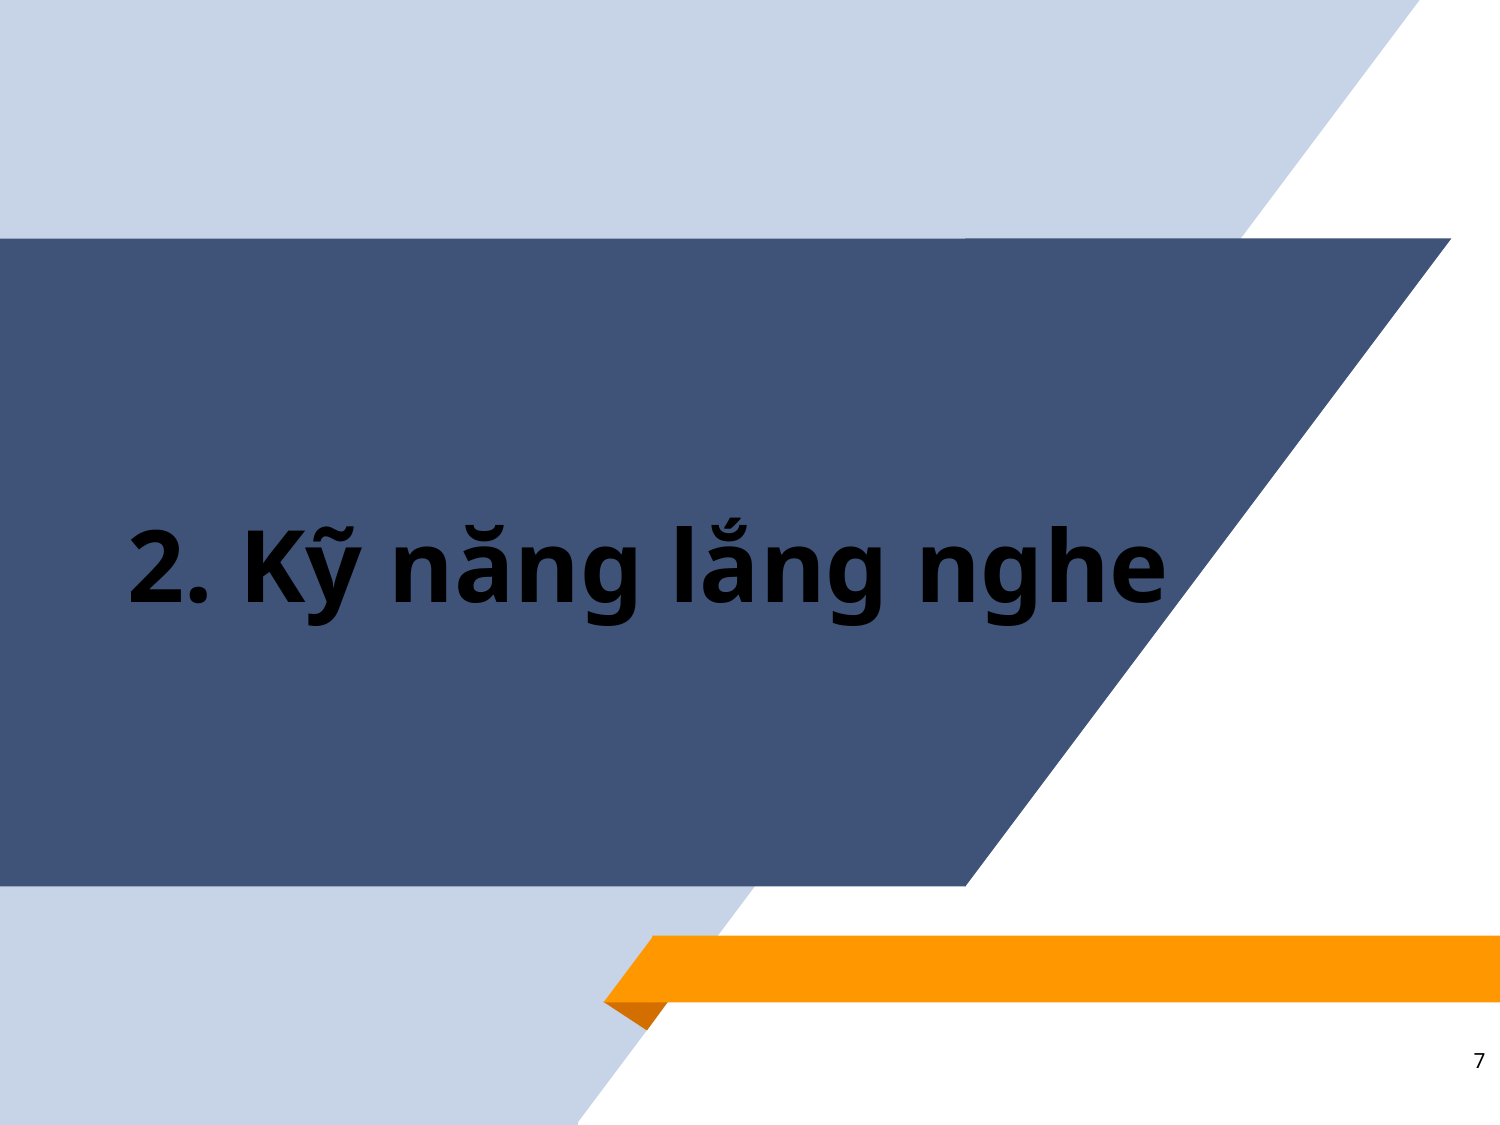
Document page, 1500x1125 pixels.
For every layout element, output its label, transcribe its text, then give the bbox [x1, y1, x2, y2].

title 2. Kỹ năng lắng nghe [112, 238, 1243, 887]
slide_number 7 [1255, 1014, 1500, 1083]
